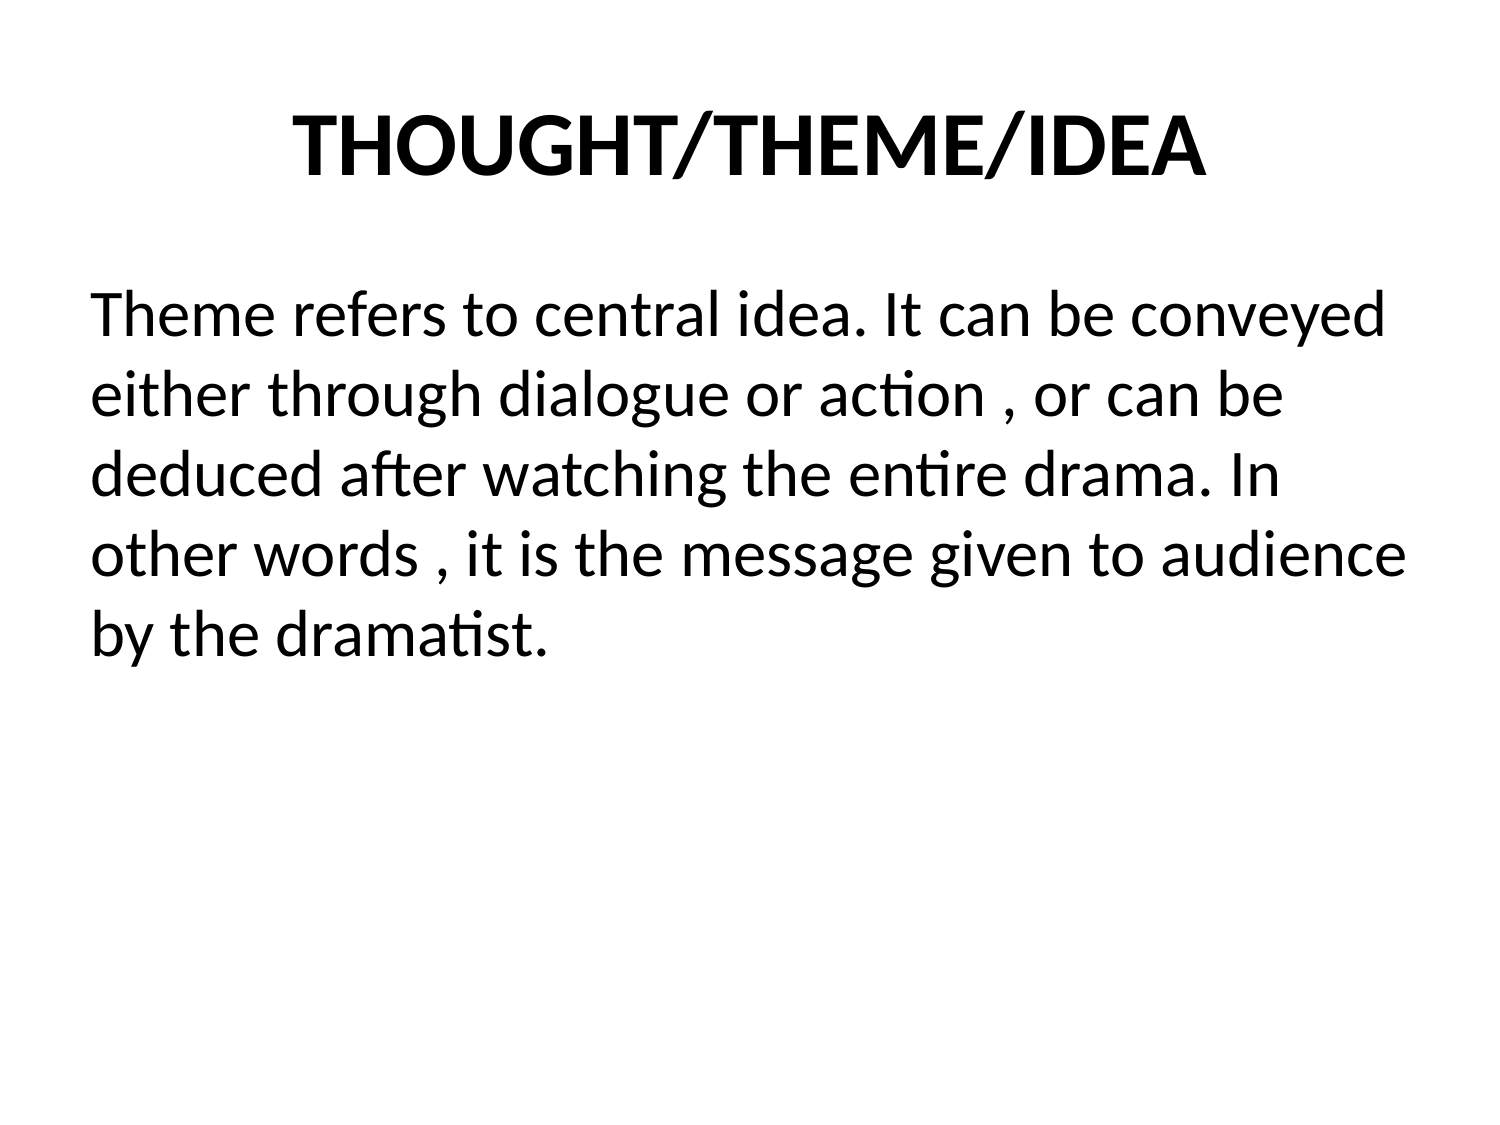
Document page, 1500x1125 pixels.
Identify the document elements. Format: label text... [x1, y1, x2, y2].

list Theme refers to central idea. It can be conveyed either through dialogue or action , or can be deduced after watching the entire drama. In other words , it is the message given to audience by the dramatist. [75, 262, 1425, 1005]
title THOUGHT/THEME/IDEA [75, 45, 1425, 233]
